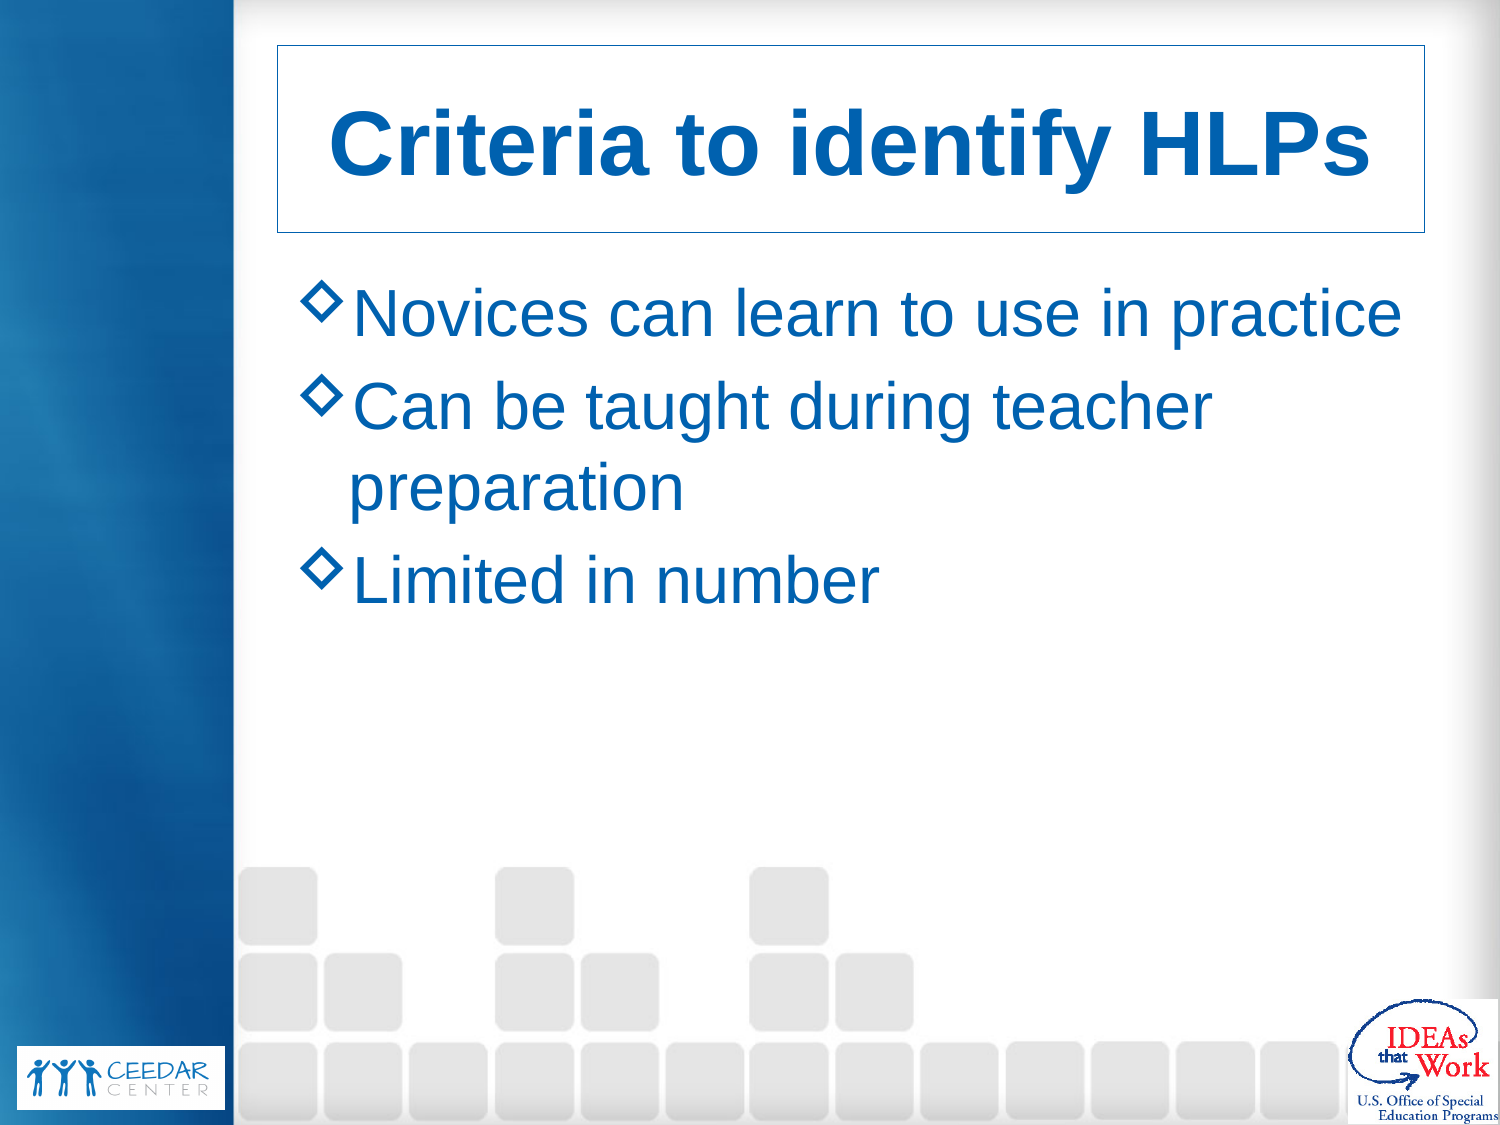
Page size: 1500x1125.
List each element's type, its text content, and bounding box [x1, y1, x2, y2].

picture [0, 0, 1500, 1125]
list Novices can learn to use in practice Can be taught during teacher preparation Limited in number [277, 262, 1425, 858]
title Criteria to identify HLPs [277, 45, 1425, 233]
